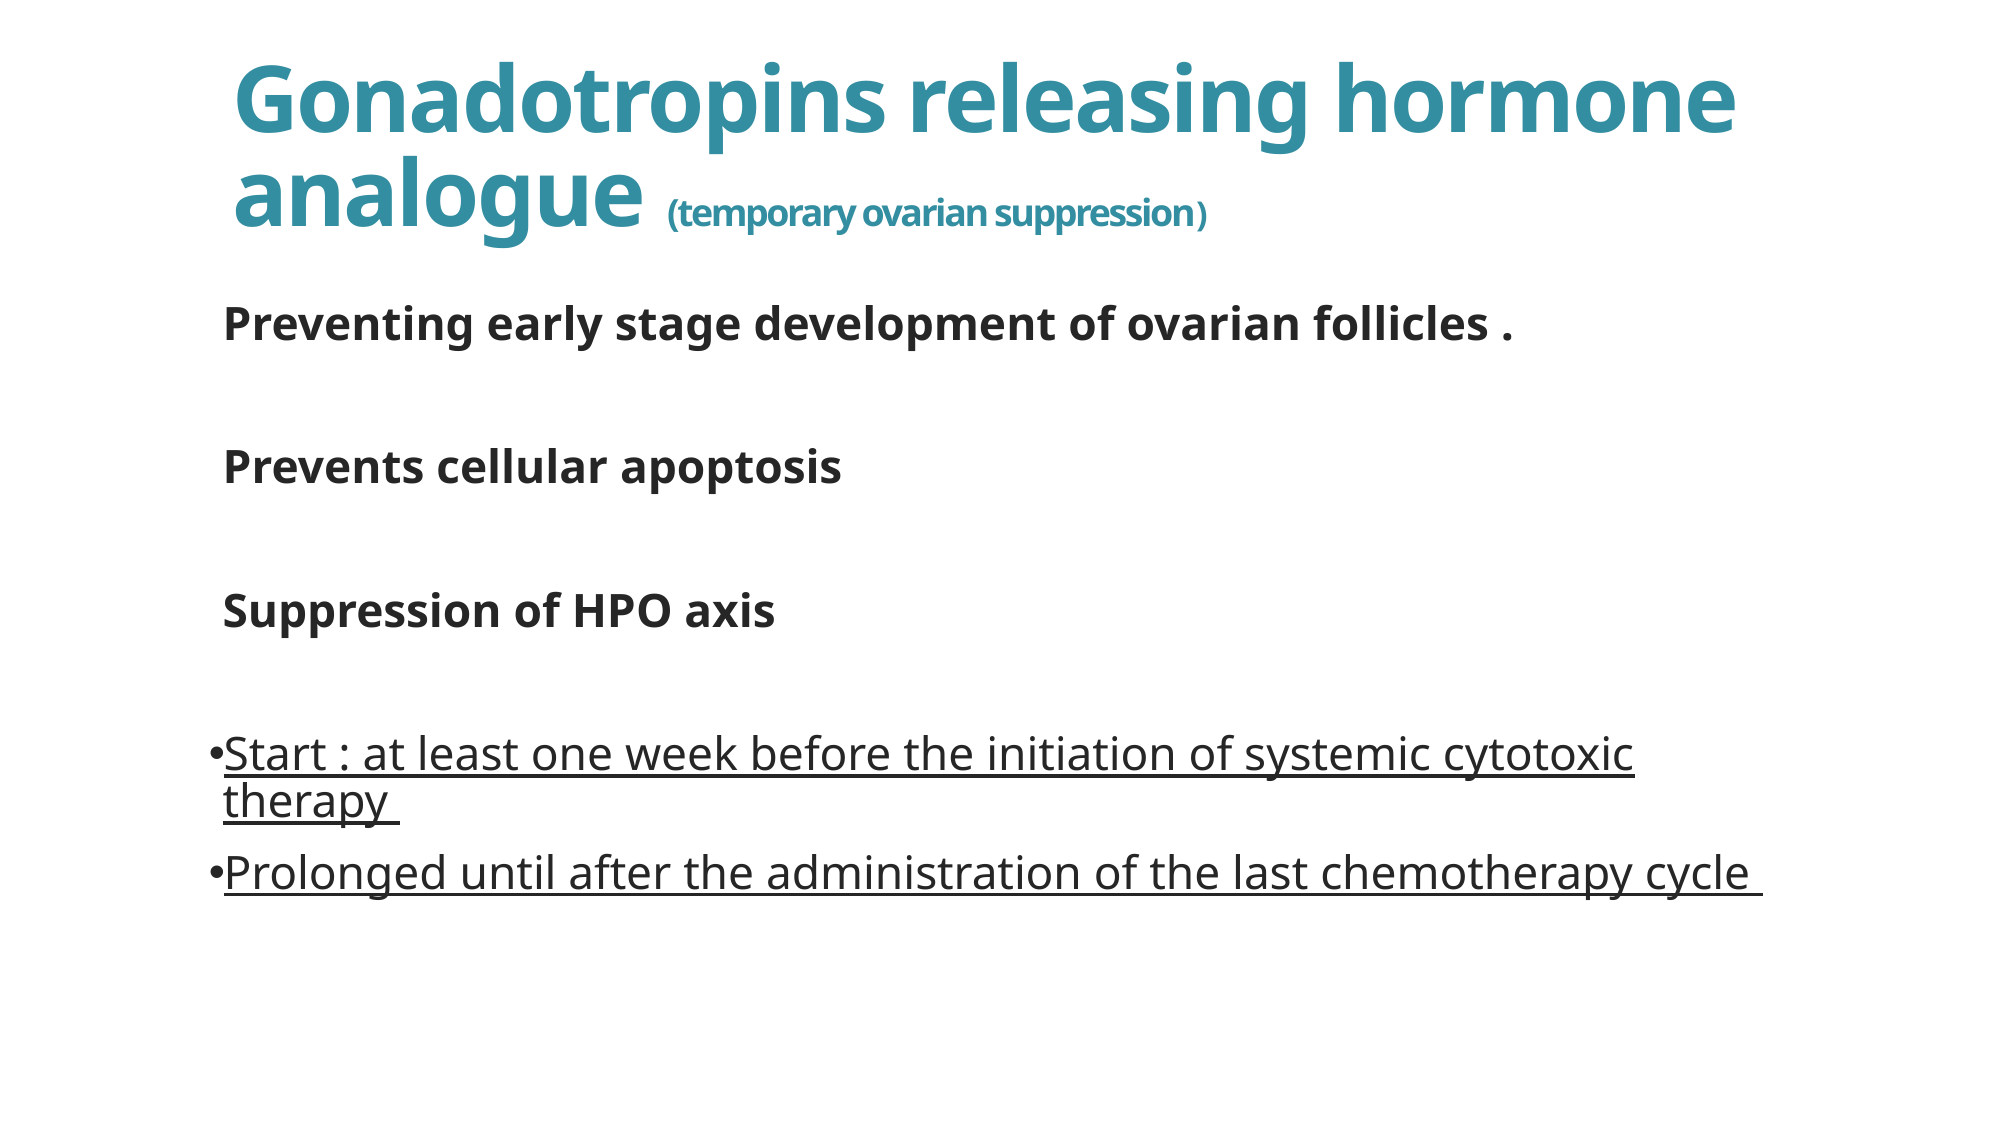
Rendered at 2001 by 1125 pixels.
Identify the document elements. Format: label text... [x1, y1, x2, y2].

title Gonadotropins releasing hormone analogue (temporary ovarian suppression) [217, 46, 1783, 257]
list Preventing early stage development of ovarian follicles . Prevents cellular apoptosis Suppression of HPO axis Start : at least one week before the initiation of systemic cytotoxic therapy Prolonged until after the administration of the last chemotherapy cycle [193, 295, 1782, 915]
